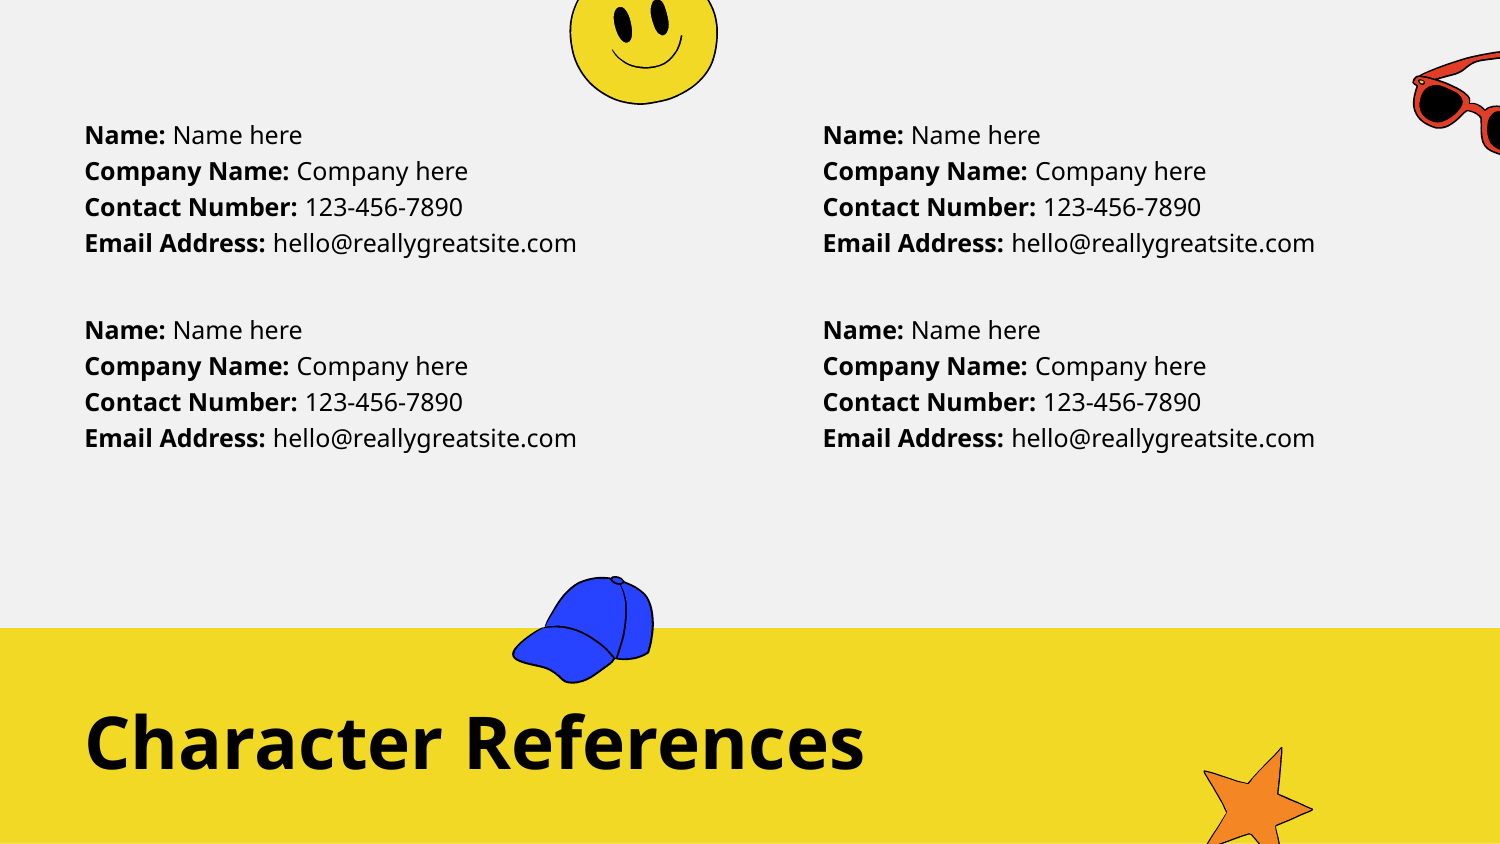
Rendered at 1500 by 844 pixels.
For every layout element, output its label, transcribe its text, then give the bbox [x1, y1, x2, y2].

text_box [0, 628, 1500, 844]
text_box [569, 0, 718, 105]
text_box Name: Name here Company Name: Company here Contact Number: 123-456-7890 Email Address: hello@reallygreatsite.com [822, 308, 1416, 453]
text_box Character References [84, 696, 1144, 785]
text_box Name: Name here Company Name: Company here Contact Number: 123-456-7890 Email Address: hello@reallygreatsite.com [822, 113, 1416, 258]
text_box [518, 570, 654, 687]
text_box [1411, 49, 1500, 152]
text_box Name: Name here Company Name: Company here Contact Number: 123-456-7890 Email Address: hello@reallygreatsite.com [84, 113, 678, 258]
text_box Name: Name here Company Name: Company here Contact Number: 123-456-7890 Email Address: hello@reallygreatsite.com [84, 308, 678, 453]
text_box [1196, 740, 1313, 844]
